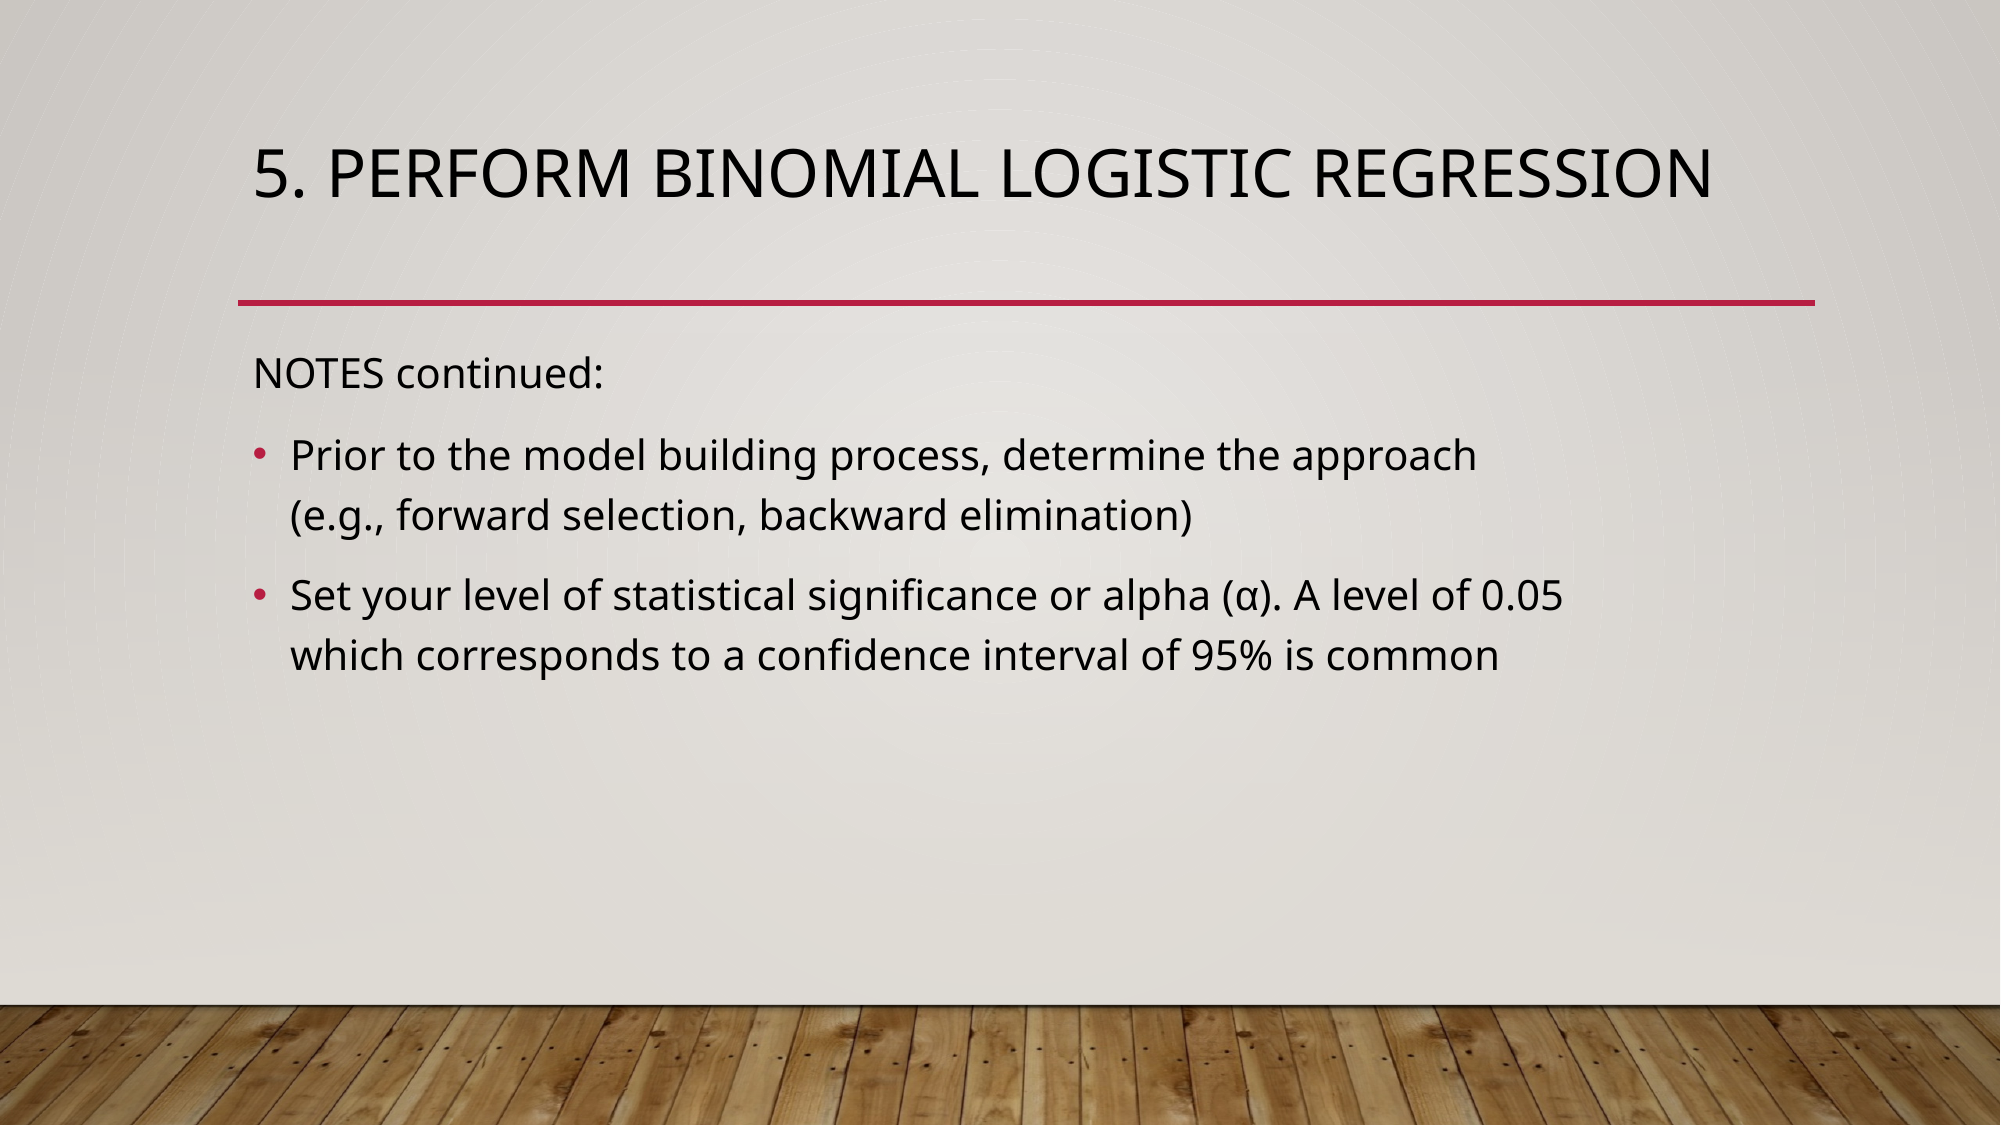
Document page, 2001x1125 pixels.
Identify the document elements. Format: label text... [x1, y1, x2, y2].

list NOTES continued: Prior to the model building process, determine the approach (e.g., forward selection, backward elimination) Set your level of statistical significance or alpha (α). A level of 0.05 which corresponds to a confidence interval of 95% is common [237, 329, 1591, 720]
picture [0, 1005, 2000, 1125]
title 5. Perform binomial logistic regression [237, 132, 1814, 306]
